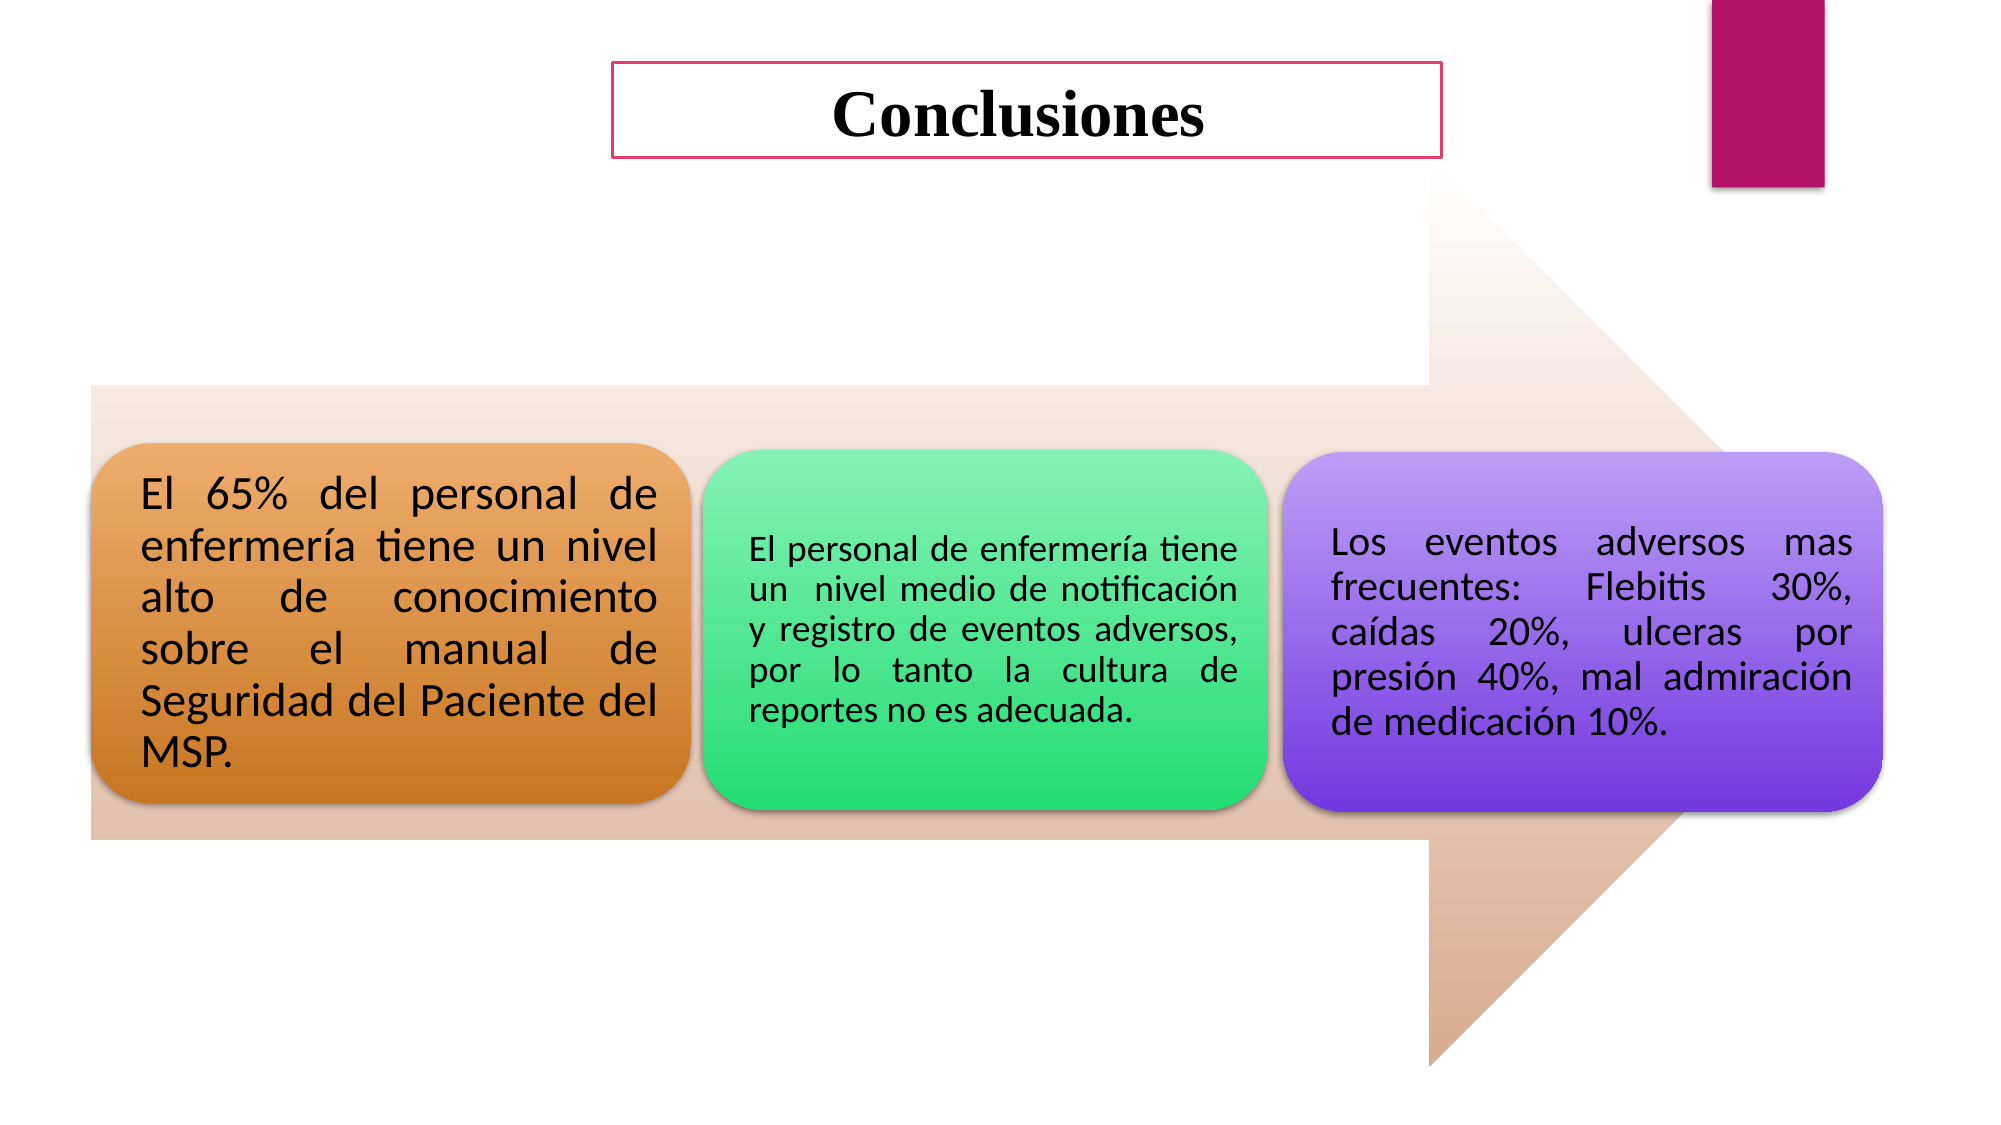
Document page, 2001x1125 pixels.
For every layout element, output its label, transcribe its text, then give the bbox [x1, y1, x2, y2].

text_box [90, 158, 1884, 1067]
text_box Conclusiones [611, 61, 1443, 157]
